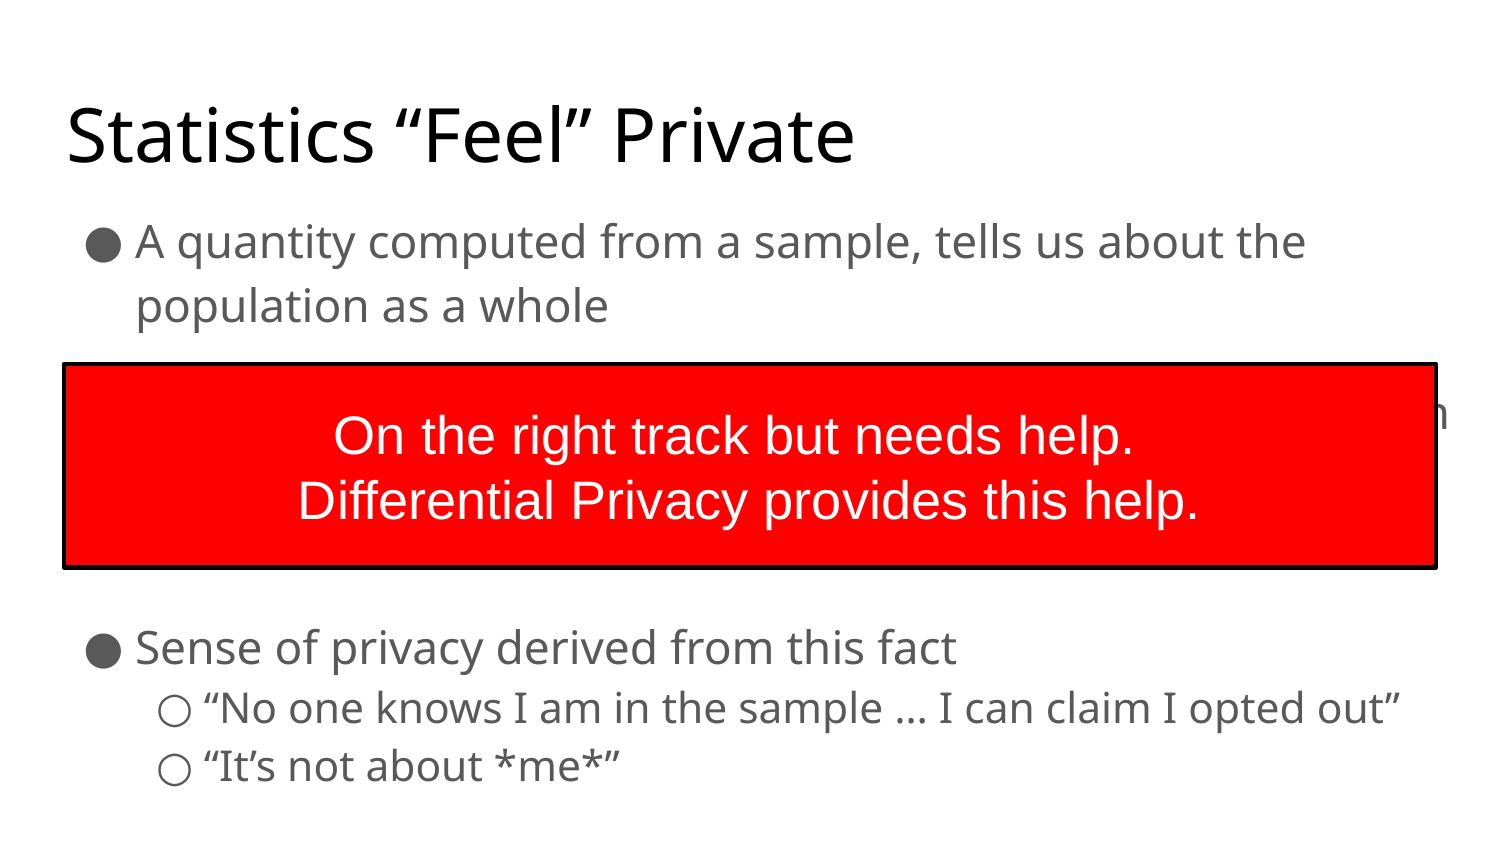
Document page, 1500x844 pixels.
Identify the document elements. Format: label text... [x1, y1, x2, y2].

text_box On the right track but needs help. Differential Privacy provides this help. [62, 362, 1438, 570]
title Statistics “Feel” Private [51, 72, 1449, 167]
list A quantity computed from a sample, tells us about the population as a whole Two datasets, collected independently from same population and with correct methodology, should tell us essentially the same things Sense of privacy derived from this fact “No one knows I am in the sample … I can claim I opted out” “It’s not about *me*” [51, 189, 1473, 806]
